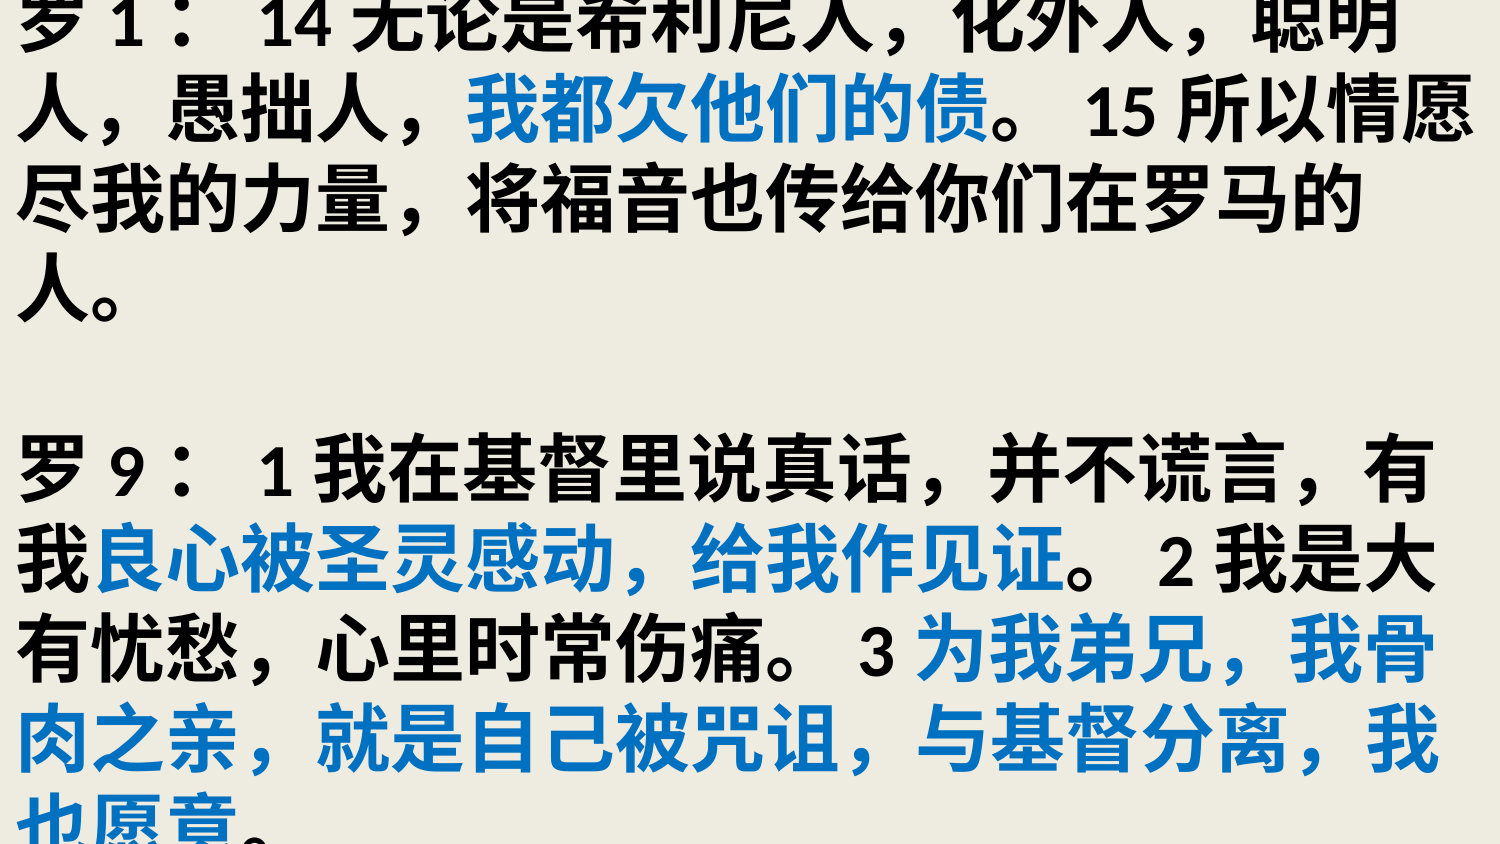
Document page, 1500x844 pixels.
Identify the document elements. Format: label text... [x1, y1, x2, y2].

title 罗1：14无论是希利尼人，化外人，聪明人，愚拙人，我都欠他们的债。15所以情愿尽我的力量，将福音也传给你们在罗马的人。 罗9：1我在基督里说真话，并不谎言，有我良心被圣灵感动，给我作见证。2我是大有忧愁，心里时常伤痛。3为我弟兄，我骨肉之亲，就是自己被咒诅，与基督分离，我也愿意。 [0, 0, 1500, 844]
